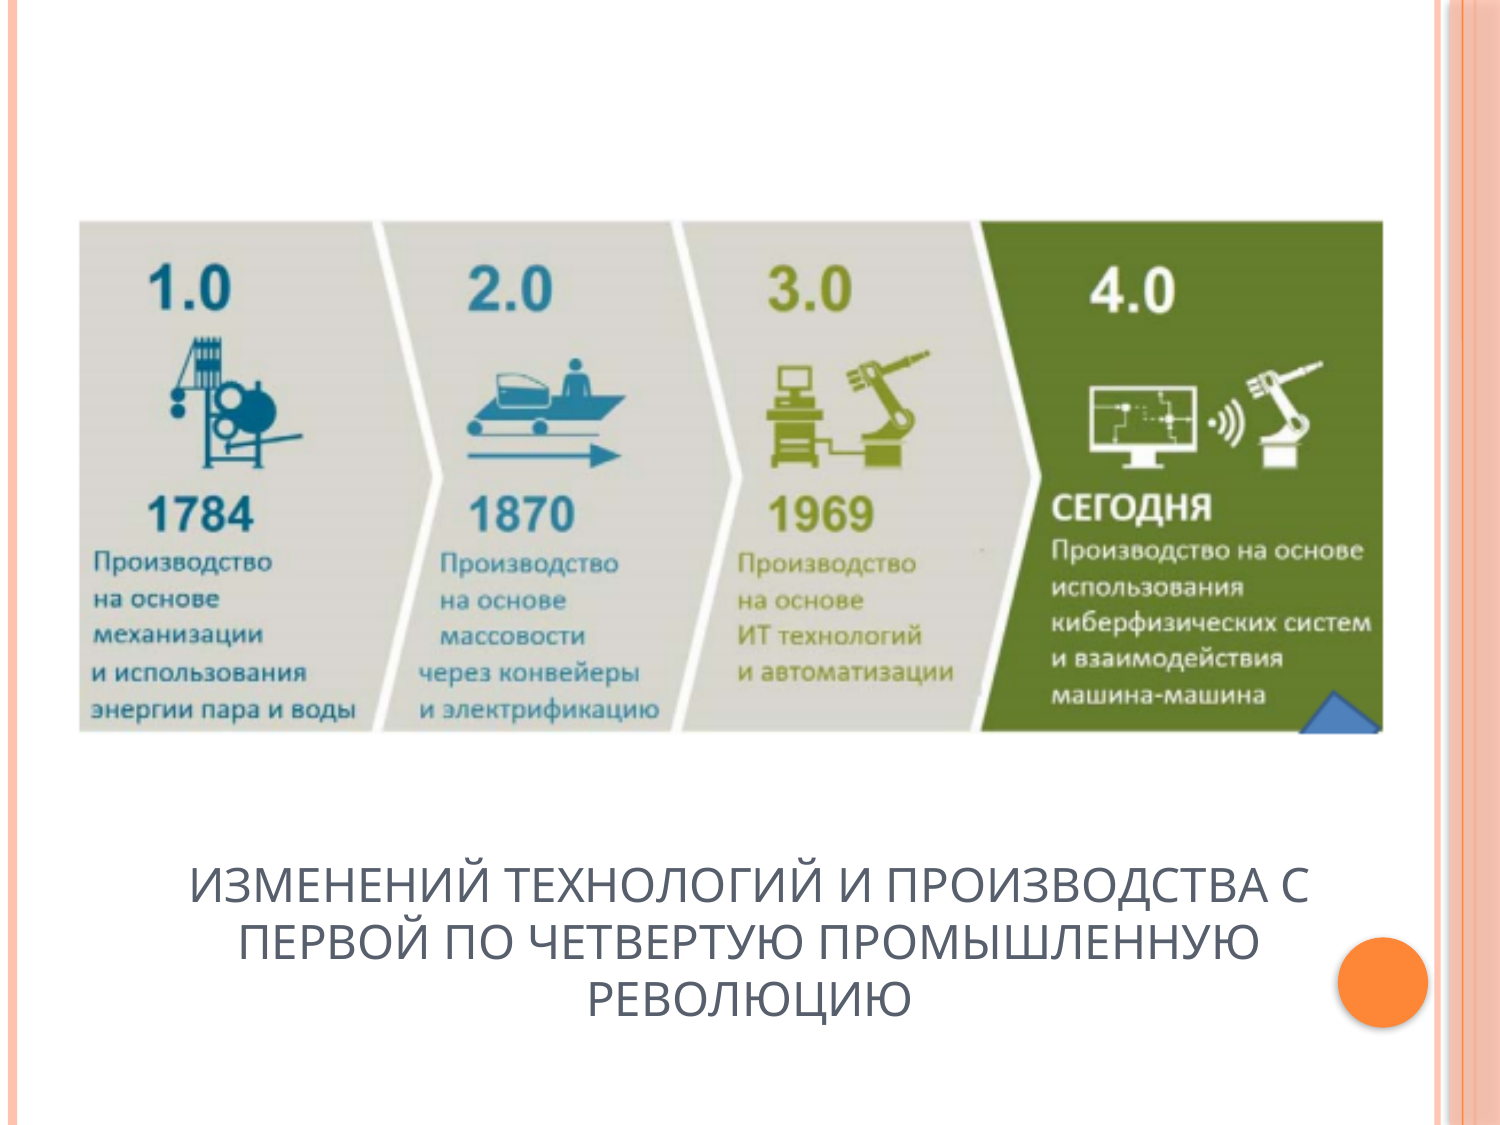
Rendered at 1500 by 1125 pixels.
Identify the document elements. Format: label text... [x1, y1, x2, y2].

picture [64, 207, 1396, 747]
title Изменений технологий и производства с первой по четвертую промышленную революцию [75, 846, 1425, 1034]
